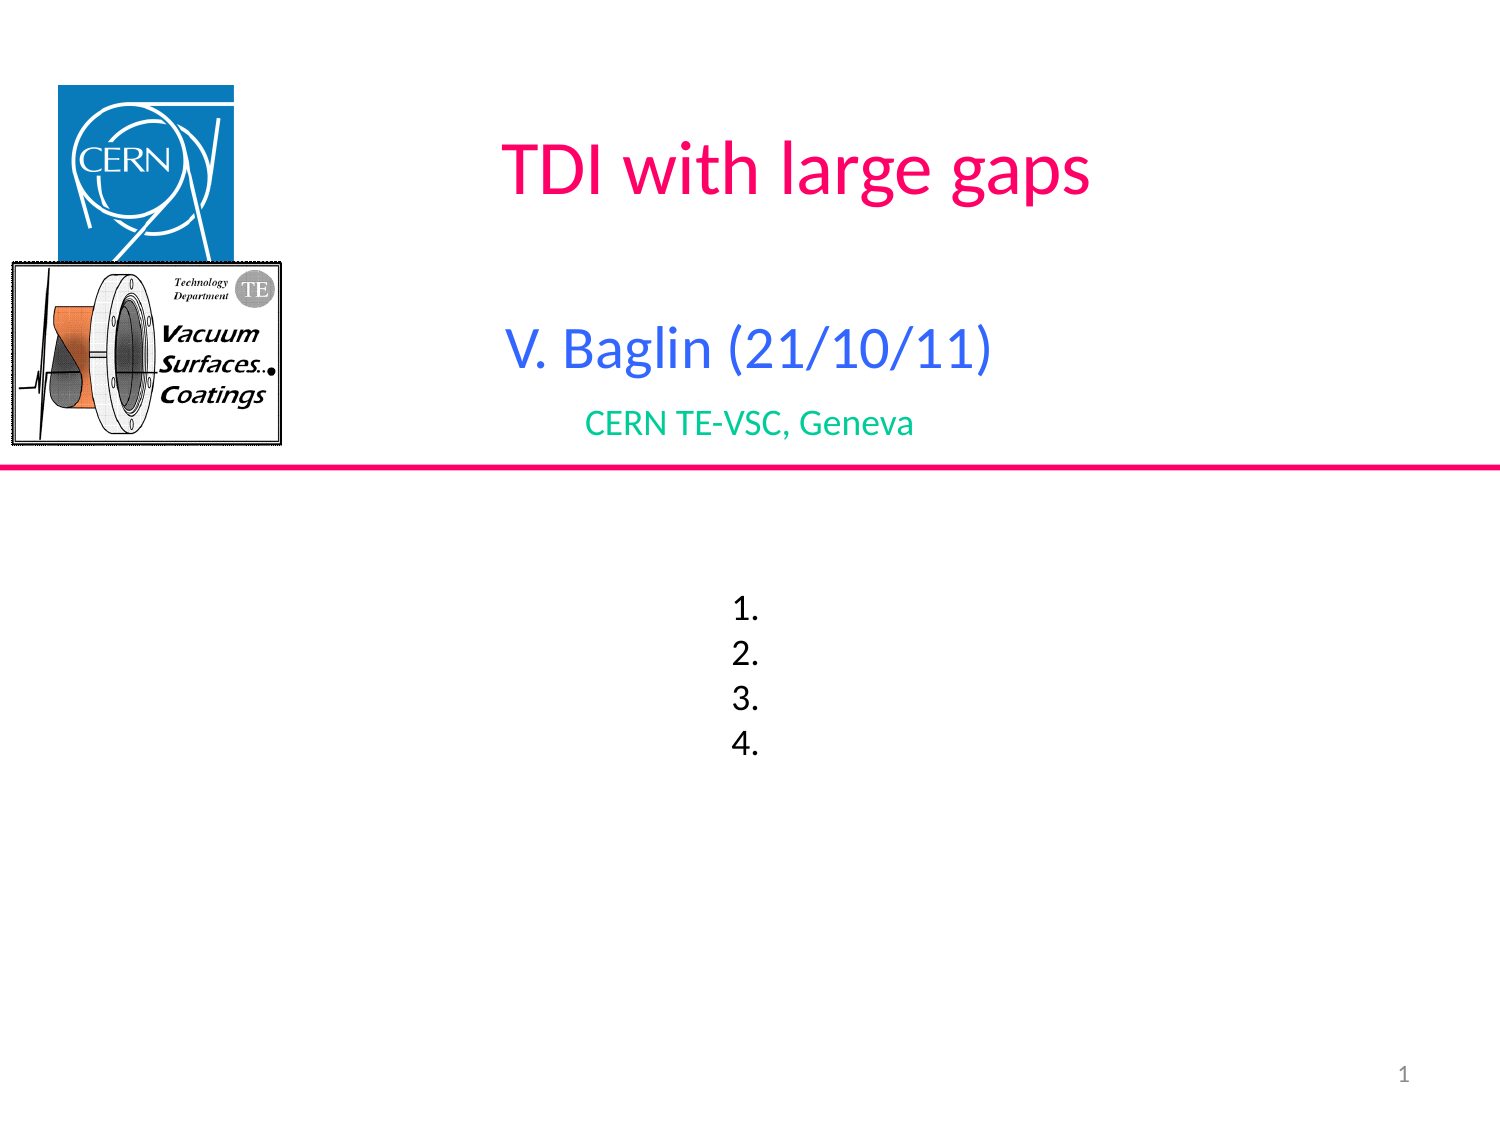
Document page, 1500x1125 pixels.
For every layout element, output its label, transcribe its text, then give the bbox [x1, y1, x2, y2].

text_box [11, 85, 282, 446]
text_box V. Baglin (21/10/11) [0, 300, 6, 390]
text_box V. Baglin (21/10/11) [286, 300, 1500, 390]
text_box CERN TE-VSC, Geneva [0, 390, 8, 451]
text_box 1. 2. 3. 4. [0, 530, 1500, 770]
text_box TDI with large gaps [152, 35, 1442, 292]
slide_number 1 [1074, 1042, 1425, 1103]
text_box CERN TE-VSC, Geneva [284, 390, 1500, 451]
